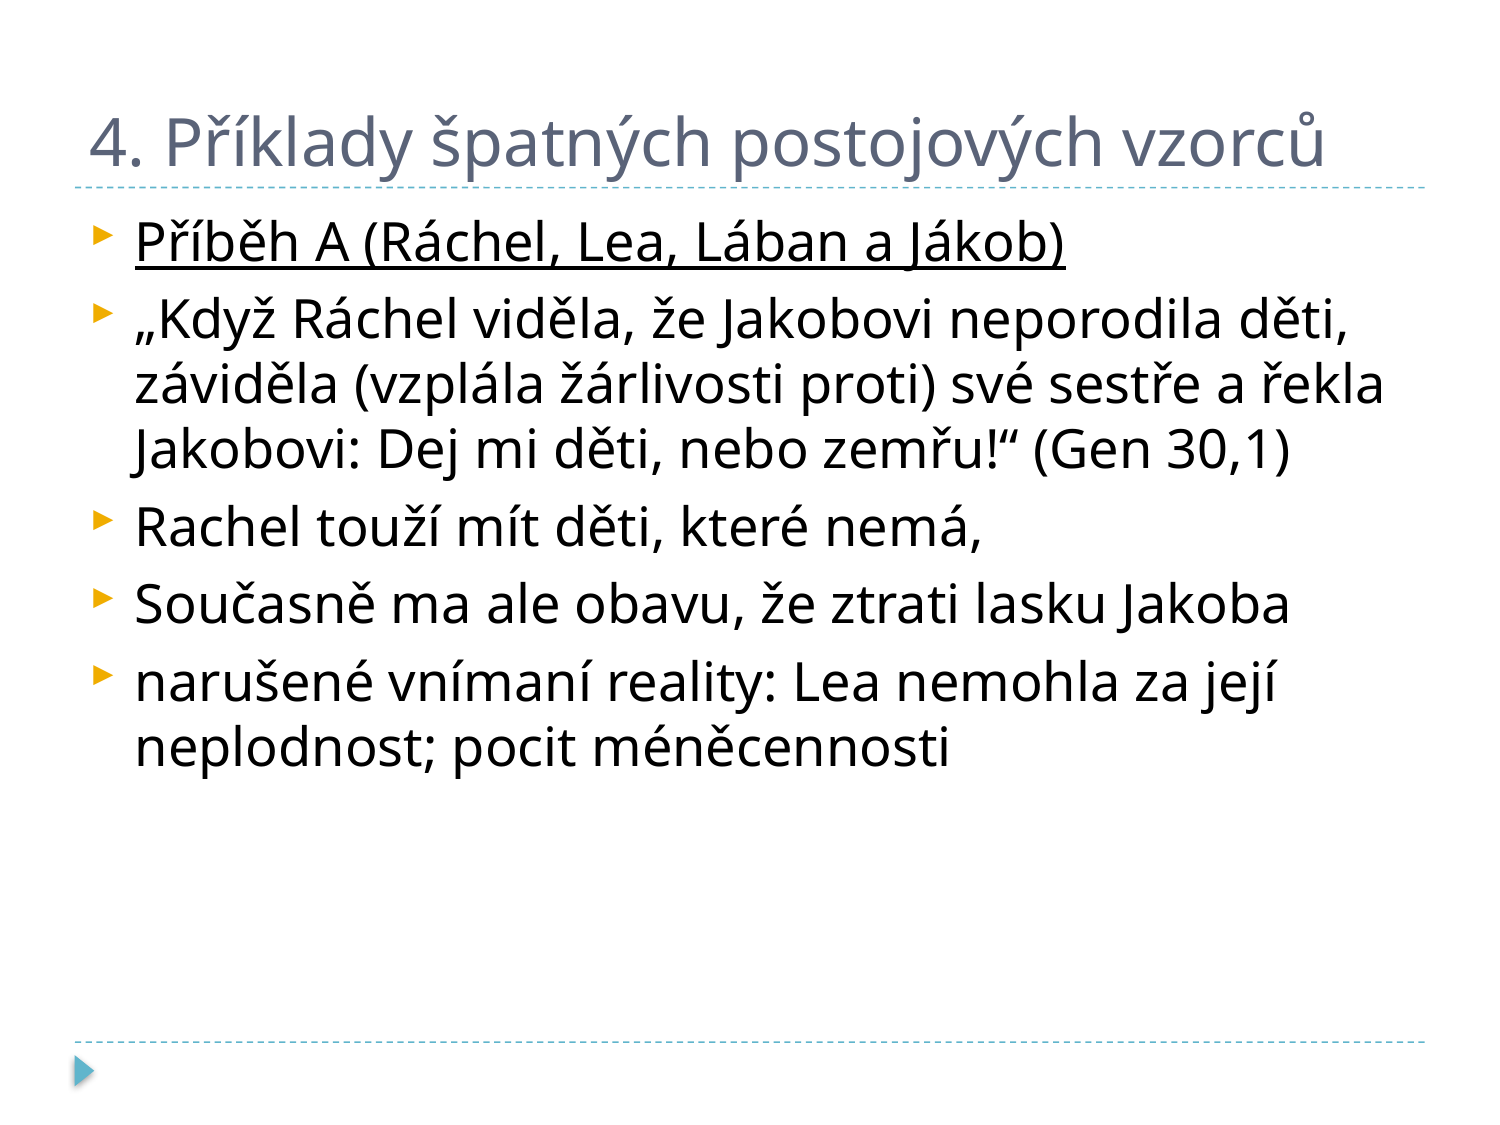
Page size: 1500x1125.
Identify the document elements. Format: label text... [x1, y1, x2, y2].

list Příběh A (Ráchel, Lea, Lában a Jákob) „Když Ráchel viděla, že Jakobovi neporodila děti, záviděla (vzplála žárlivosti proti) své sestře a řekla Jakobovi: Dej mi děti, nebo zemřu!“ (Gen 30,1) Rachel touží mít děti, které nemá, Současně ma ale obavu, že ztrati lasku Jakoba narušené vnímaní reality: Lea nemohla za její neplodnost; pocit méněcennosti [75, 200, 1483, 1010]
title 4. Příklady špatných postojových vzorců [75, 24, 1425, 188]
